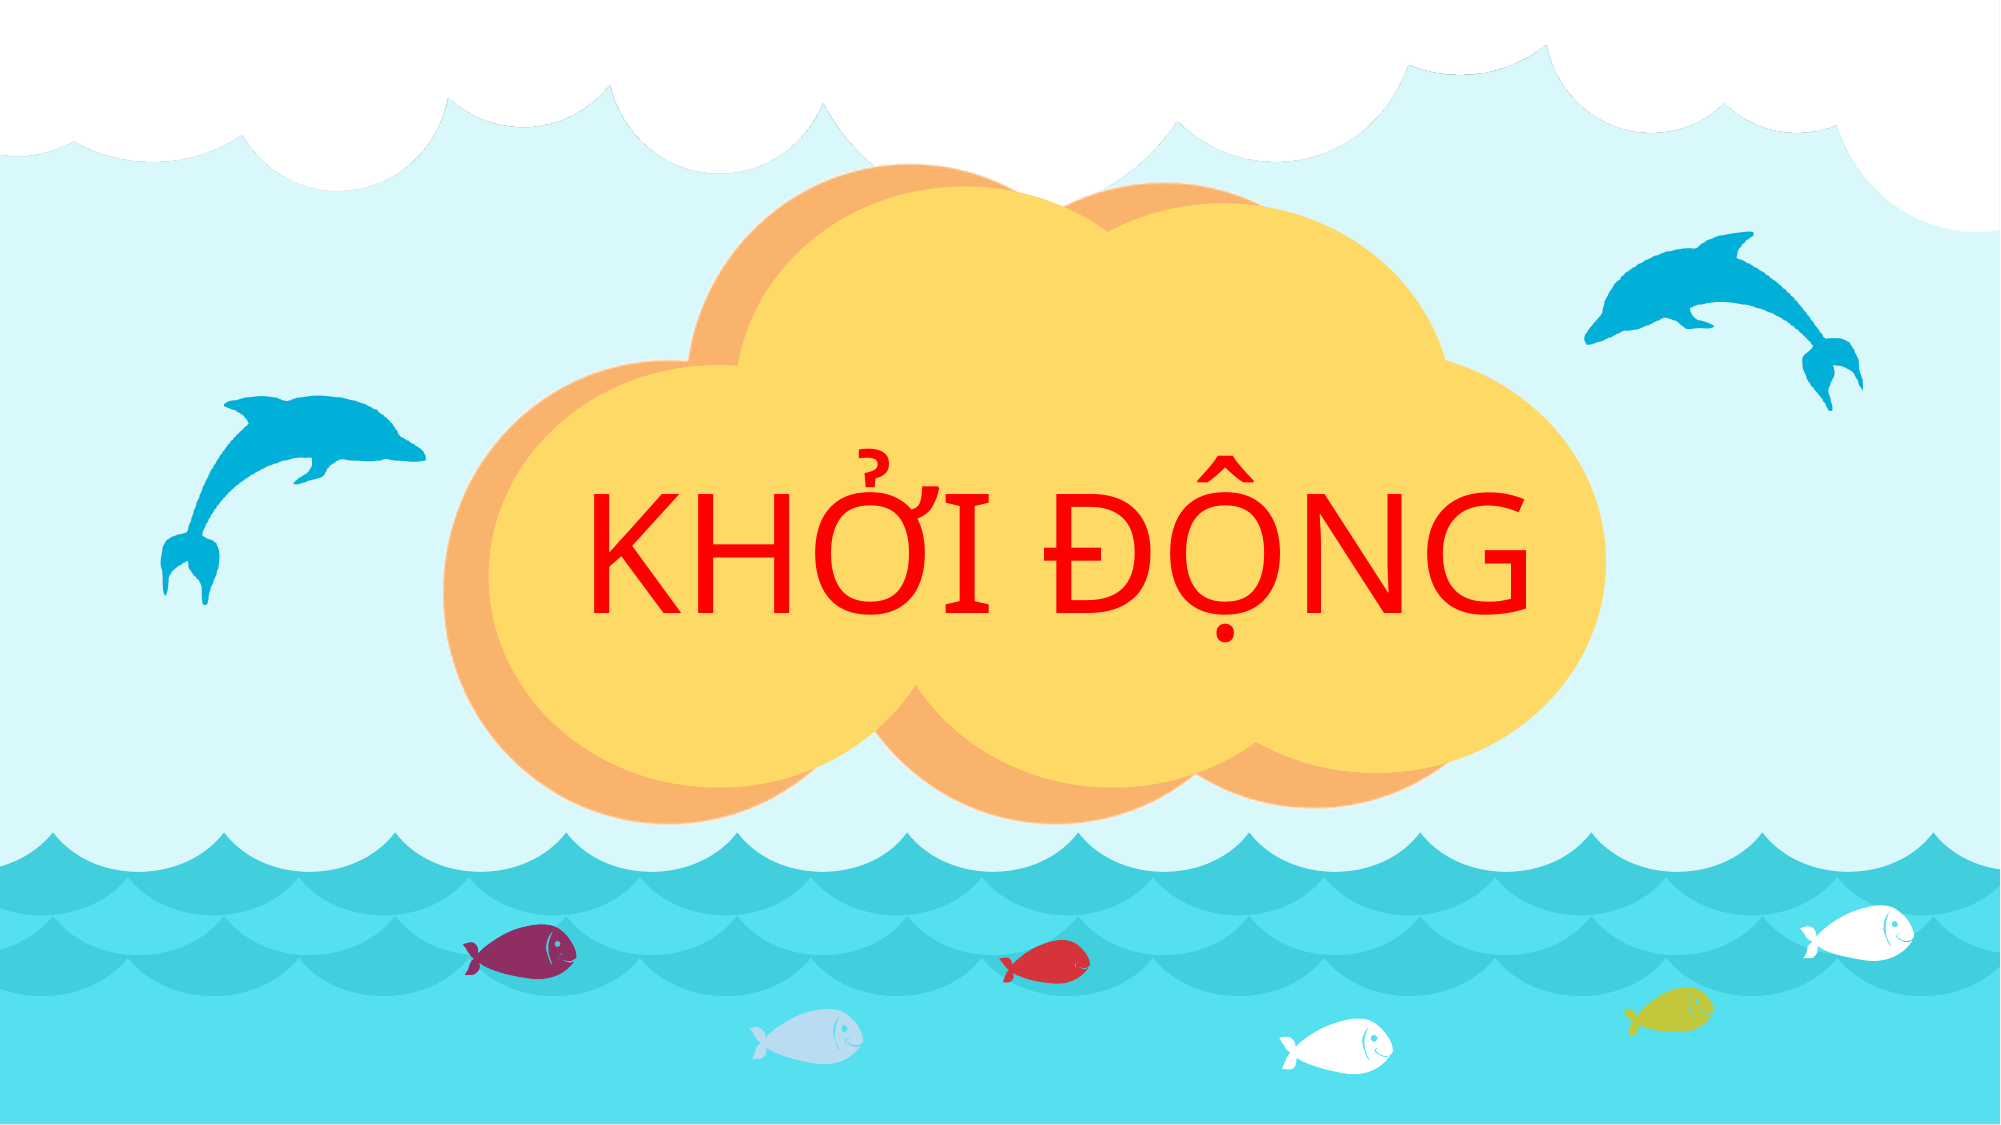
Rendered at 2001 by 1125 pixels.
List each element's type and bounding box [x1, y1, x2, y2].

list [398, 132, 1691, 870]
text_box [0, 832, 2000, 1125]
picture [0, 0, 2001, 1125]
text_box [488, 186, 1606, 788]
